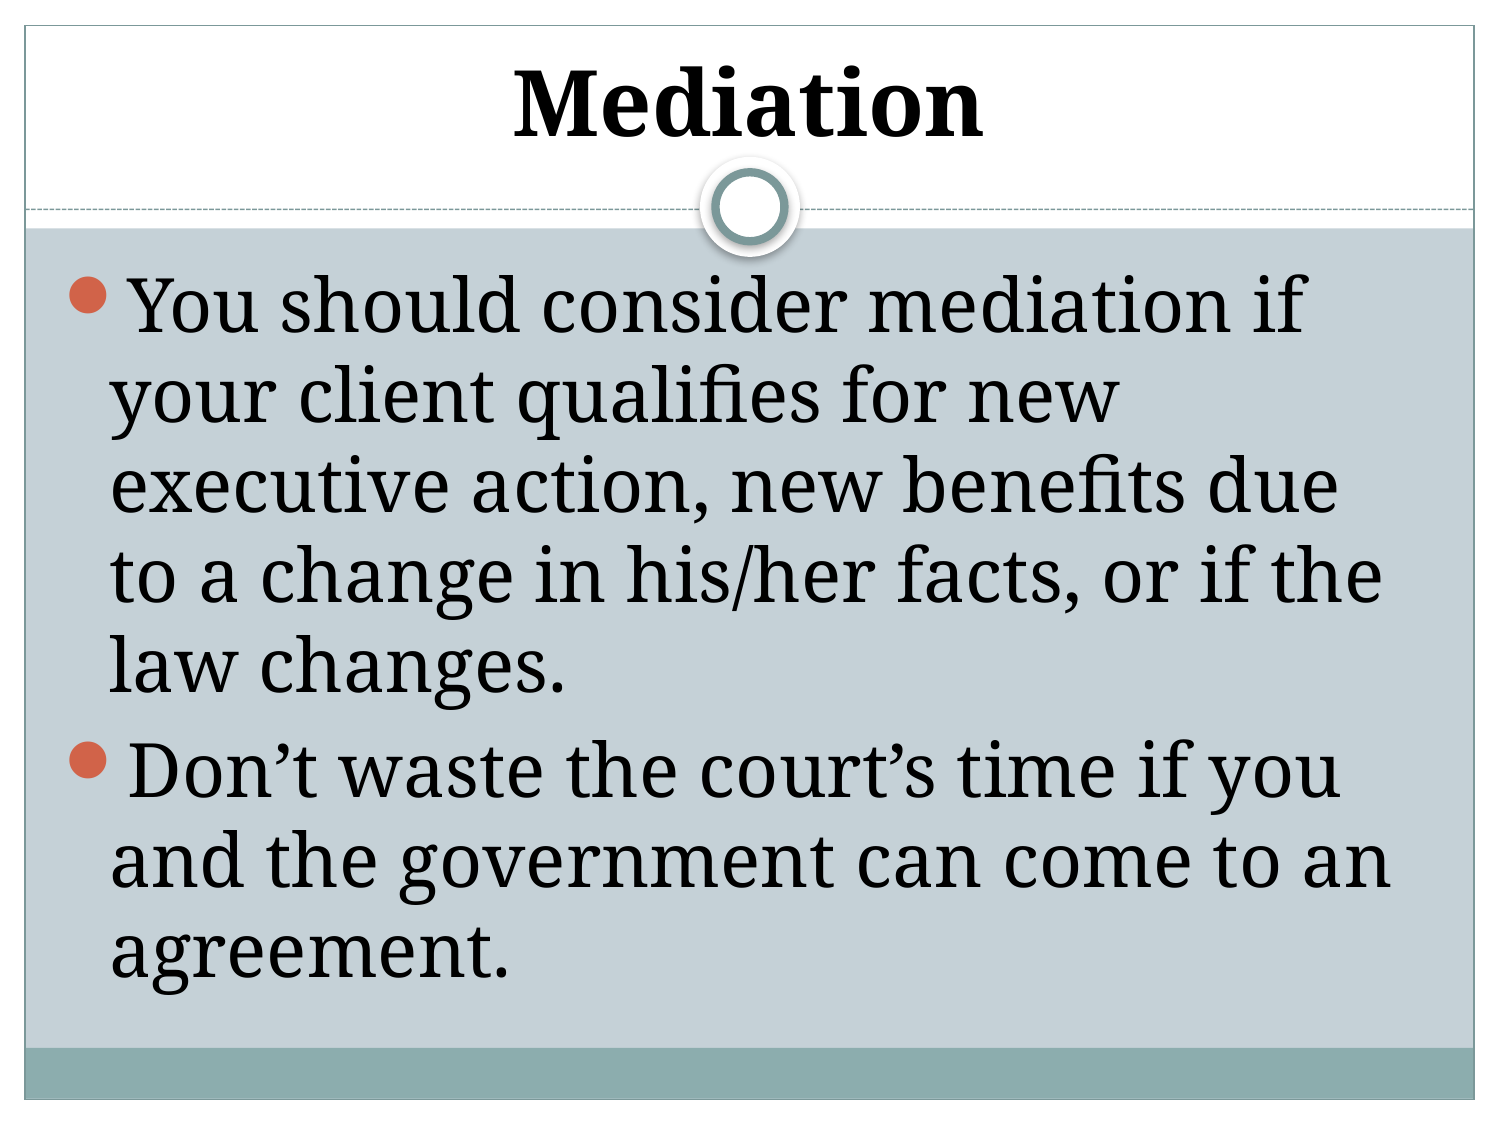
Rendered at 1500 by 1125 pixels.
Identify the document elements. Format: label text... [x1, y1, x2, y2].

list You should consider mediation if your client qualifies for new executive action, new benefits due to a change in his/her facts, or if the law changes. Don’t waste the court’s time if you and the government can come to an agreement. [49, 250, 1445, 1001]
title Mediation [49, 37, 1450, 162]
